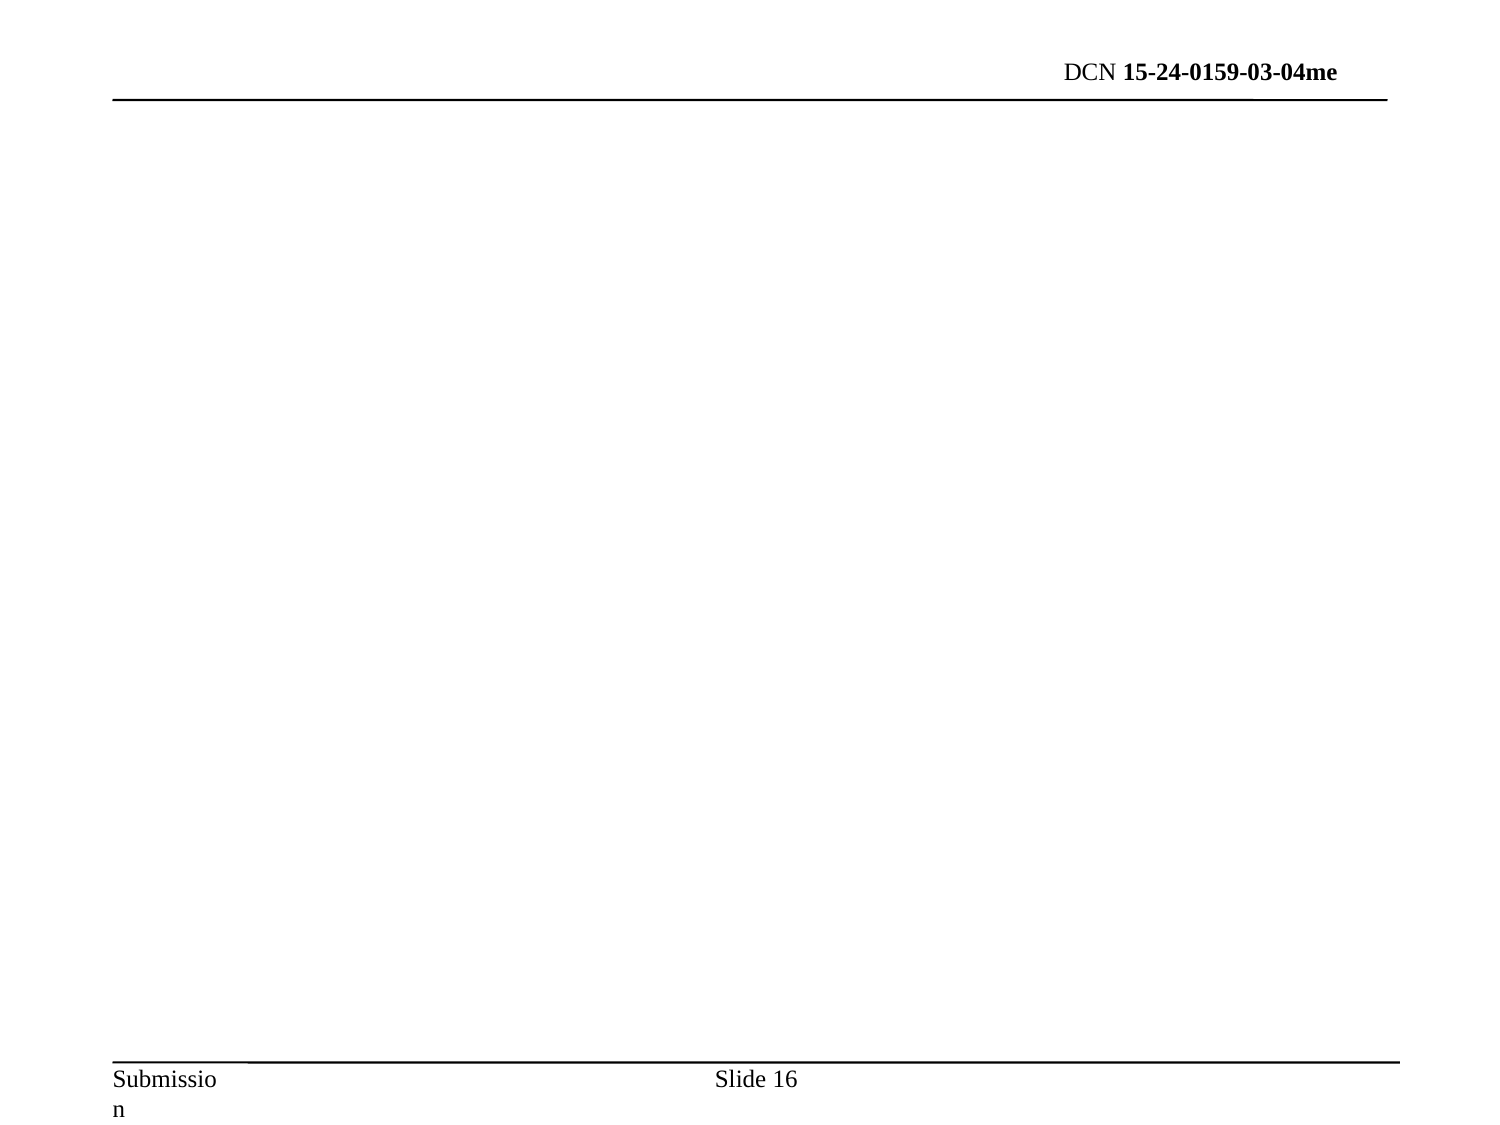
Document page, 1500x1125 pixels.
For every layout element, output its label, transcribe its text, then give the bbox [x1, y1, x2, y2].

slide_number Slide 16 [712, 1062, 800, 1093]
